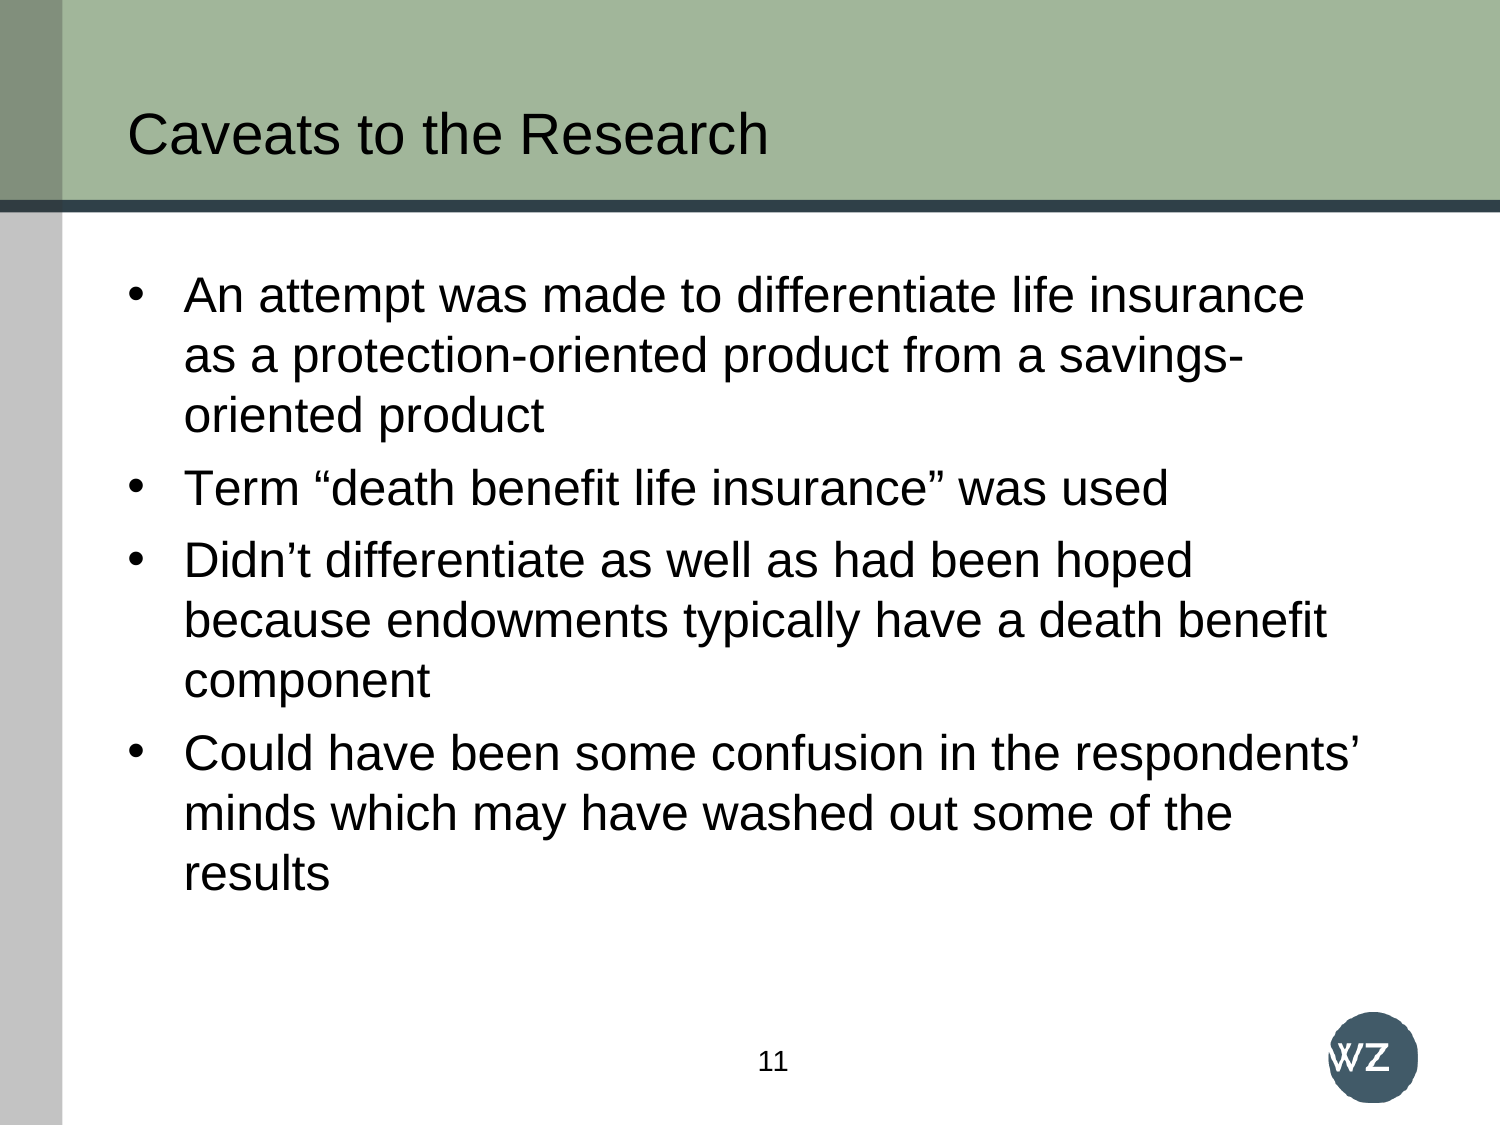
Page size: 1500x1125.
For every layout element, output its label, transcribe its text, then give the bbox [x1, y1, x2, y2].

picture [1325, 1012, 1418, 1102]
title Caveats to the Research [112, 74, 1388, 188]
text_box <number> [738, 1034, 810, 1086]
list An attempt was made to differentiate life insurance as a protection-oriented product from a savings-oriented product Term “death benefit life insurance” was used Didn’t differentiate as well as had been hoped because endowments typically have a death benefit component Could have been some confusion in the respondents’ minds which may have washed out some of the results [112, 255, 1388, 981]
